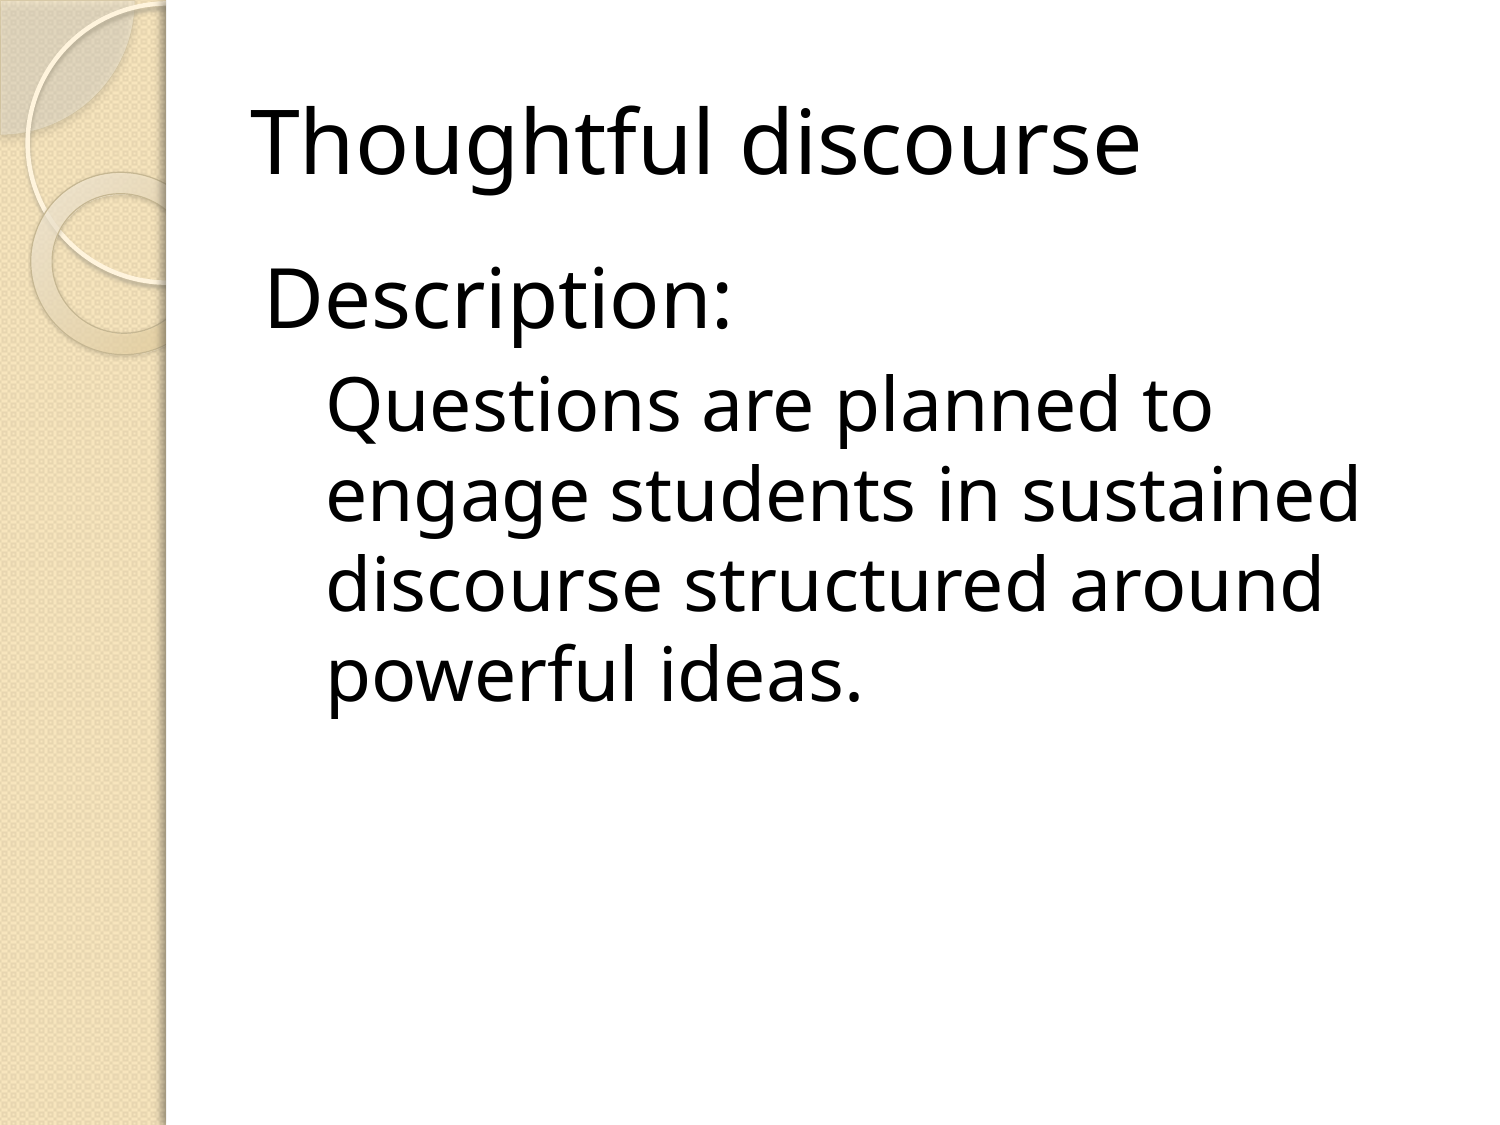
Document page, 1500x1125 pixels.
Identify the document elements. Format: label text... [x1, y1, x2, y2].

list Description: Questions are planned to engage students in sustained discourse structured around powerful ideas. [235, 237, 1466, 1025]
title Thoughtful discourse [235, 45, 1466, 233]
